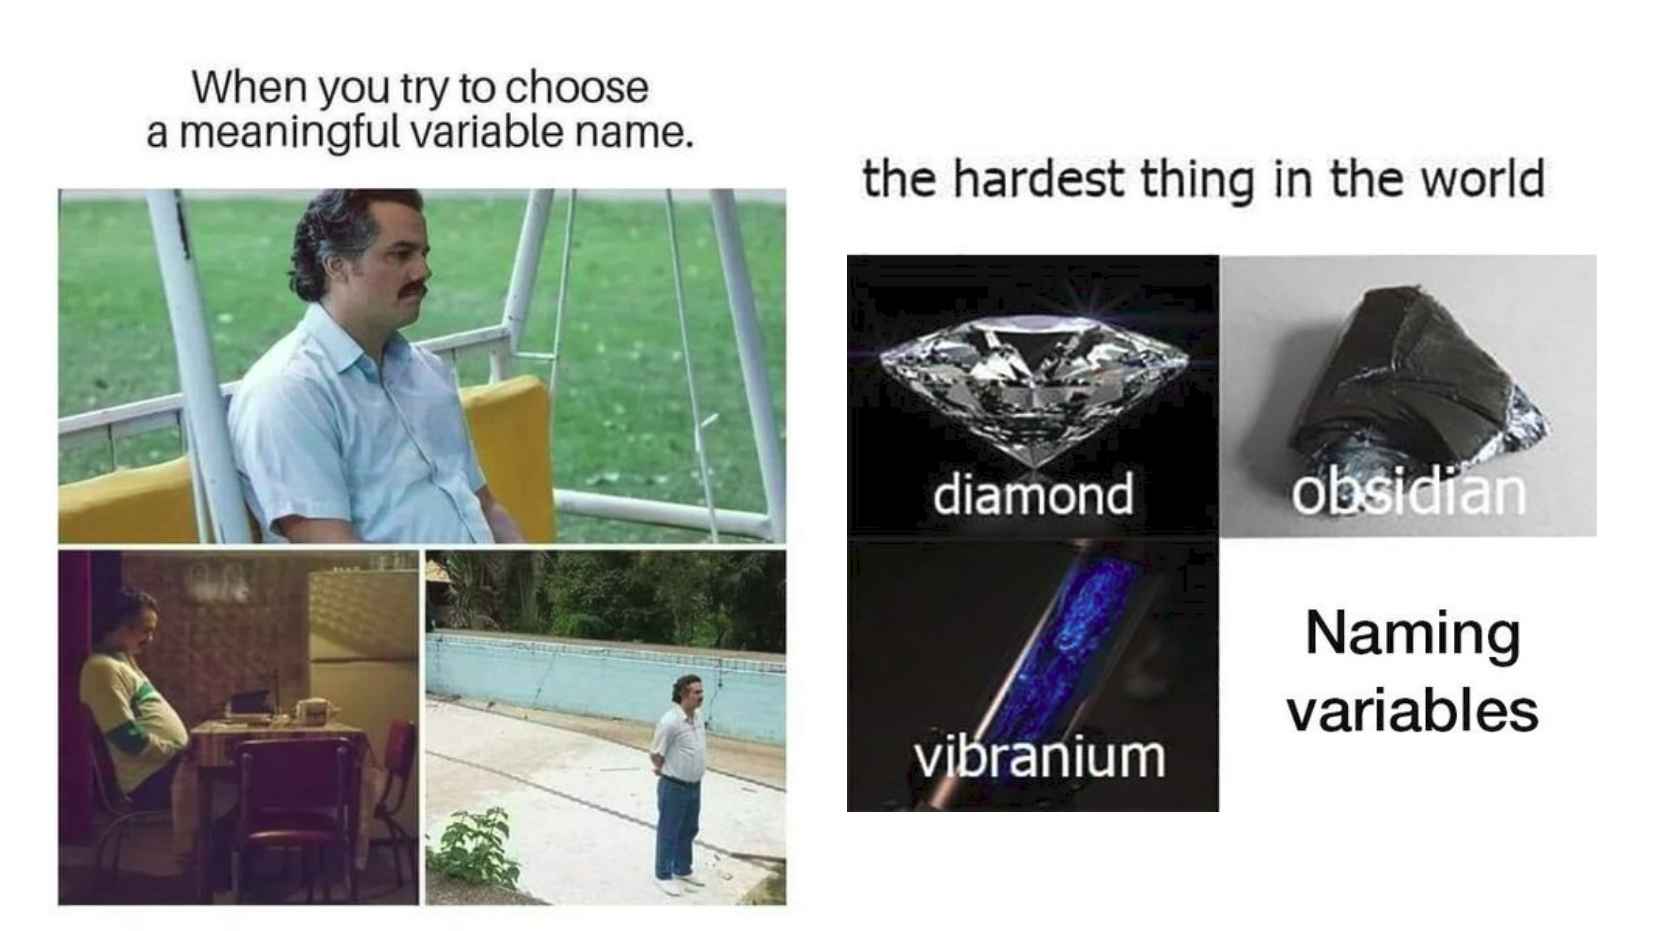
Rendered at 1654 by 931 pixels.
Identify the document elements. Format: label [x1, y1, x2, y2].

picture [22, 10, 823, 931]
picture [847, 114, 1597, 812]
